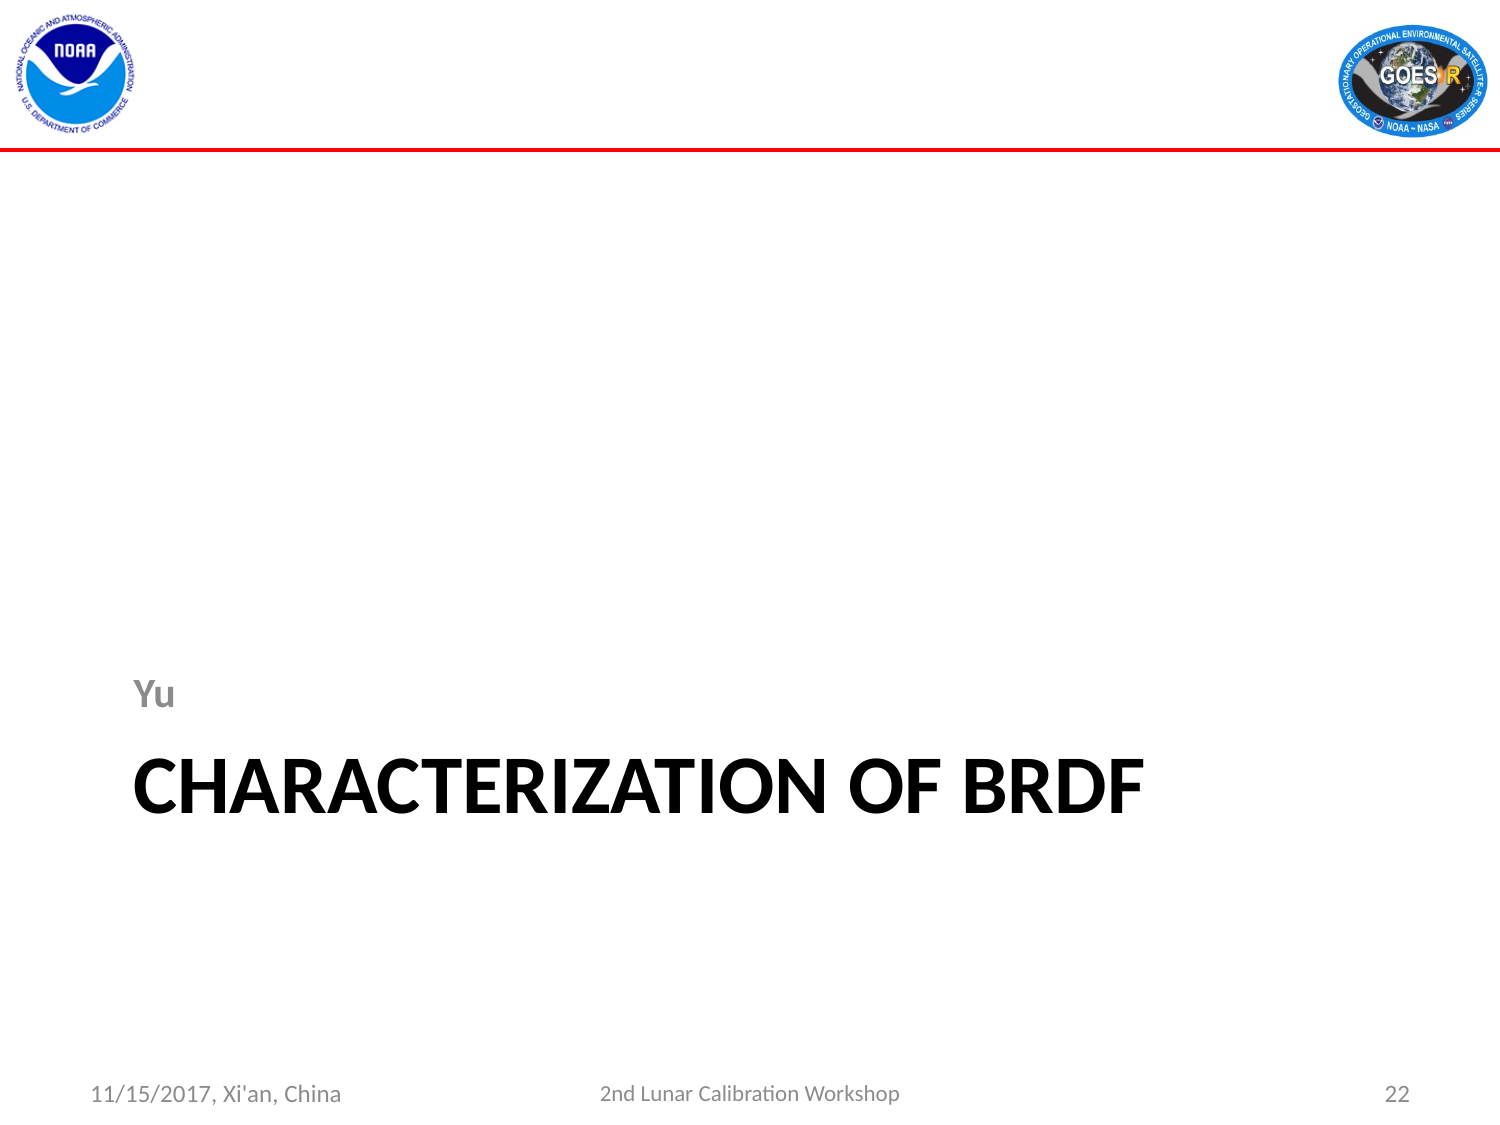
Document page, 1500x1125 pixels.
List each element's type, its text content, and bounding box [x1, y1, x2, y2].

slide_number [75, 1072, 425, 1113]
title Characterization of BRDF [118, 723, 1394, 947]
footer 2nd Lunar Calibration Workshop [512, 1072, 988, 1113]
picture [0, 0, 150, 150]
list Yu [118, 476, 1394, 723]
picture [1337, 24, 1488, 138]
slide_number 22 [1074, 1072, 1425, 1113]
